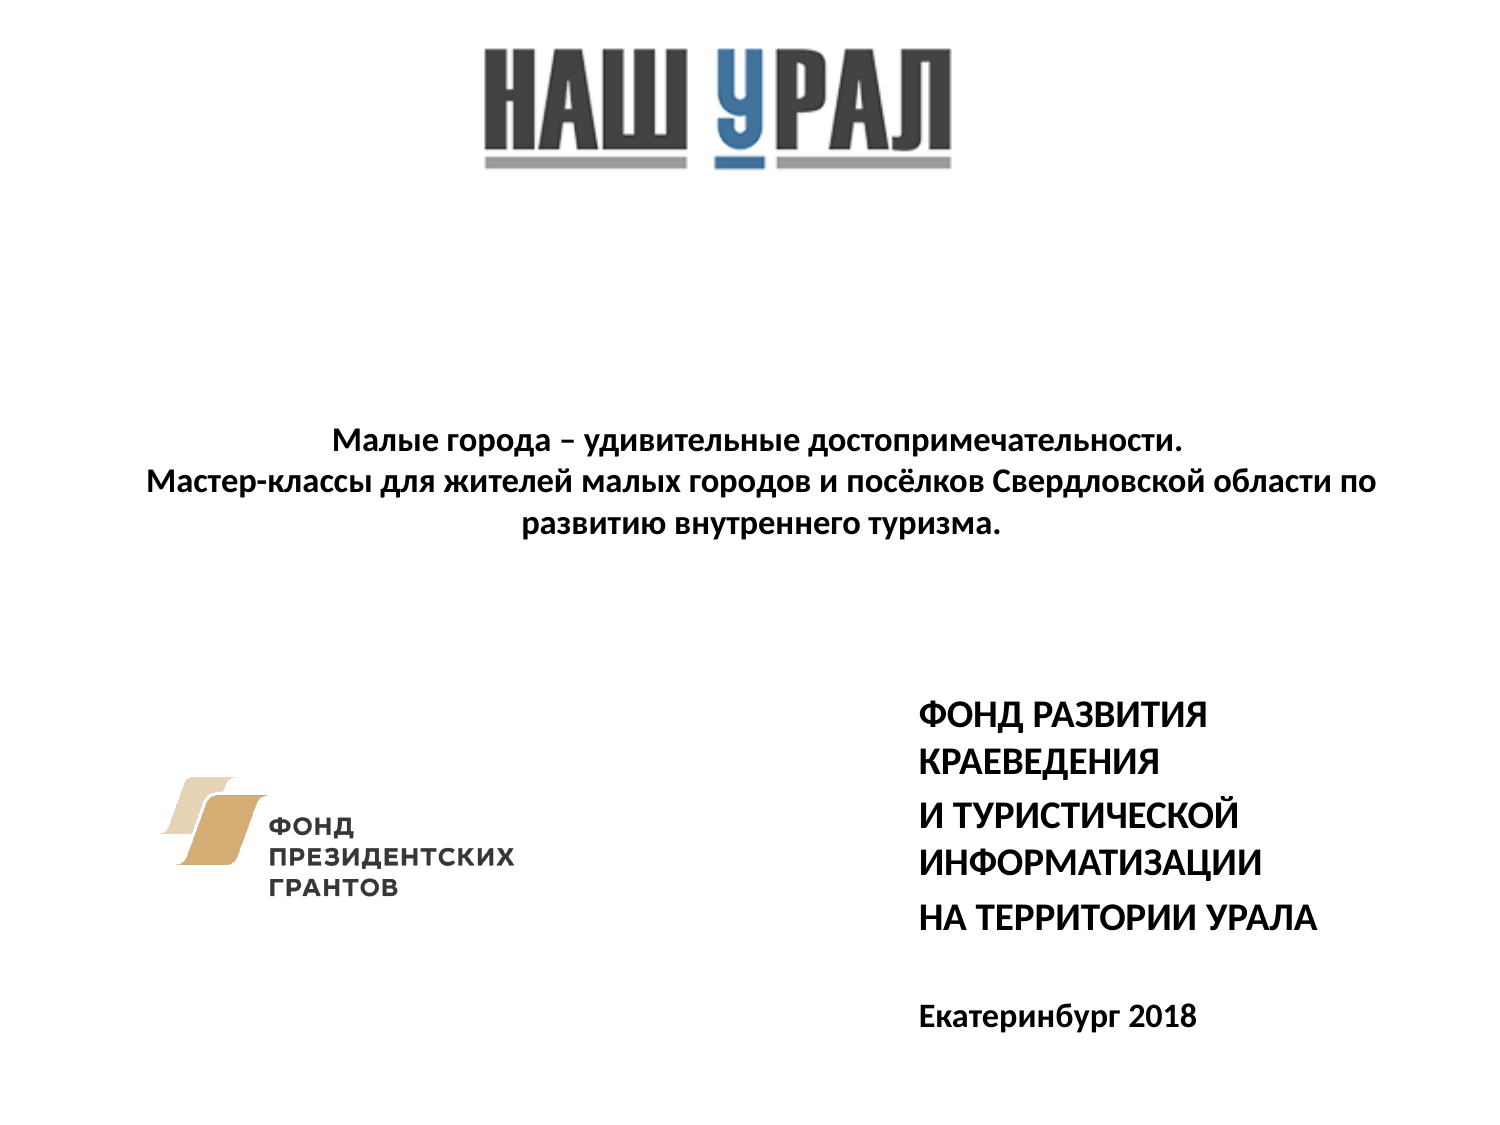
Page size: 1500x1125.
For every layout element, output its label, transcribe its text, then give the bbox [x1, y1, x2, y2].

picture [466, 30, 969, 192]
title Малые города – удивительные достопримечательности. Мастер-классы для жителей малых городов и посёлков Свердловской области по развитию внутреннего туризма. [123, 408, 1399, 651]
picture [159, 774, 517, 901]
subtitle ФОНД РАЗВИТИЯ КРАЕВЕДЕНИЯ И ТУРИСТИЧЕСКОЙ ИНФОРМАТИЗАЦИИ НА ТЕРРИТОРИИ УРАЛА Екатеринбург 2018 [903, 680, 1424, 1047]
